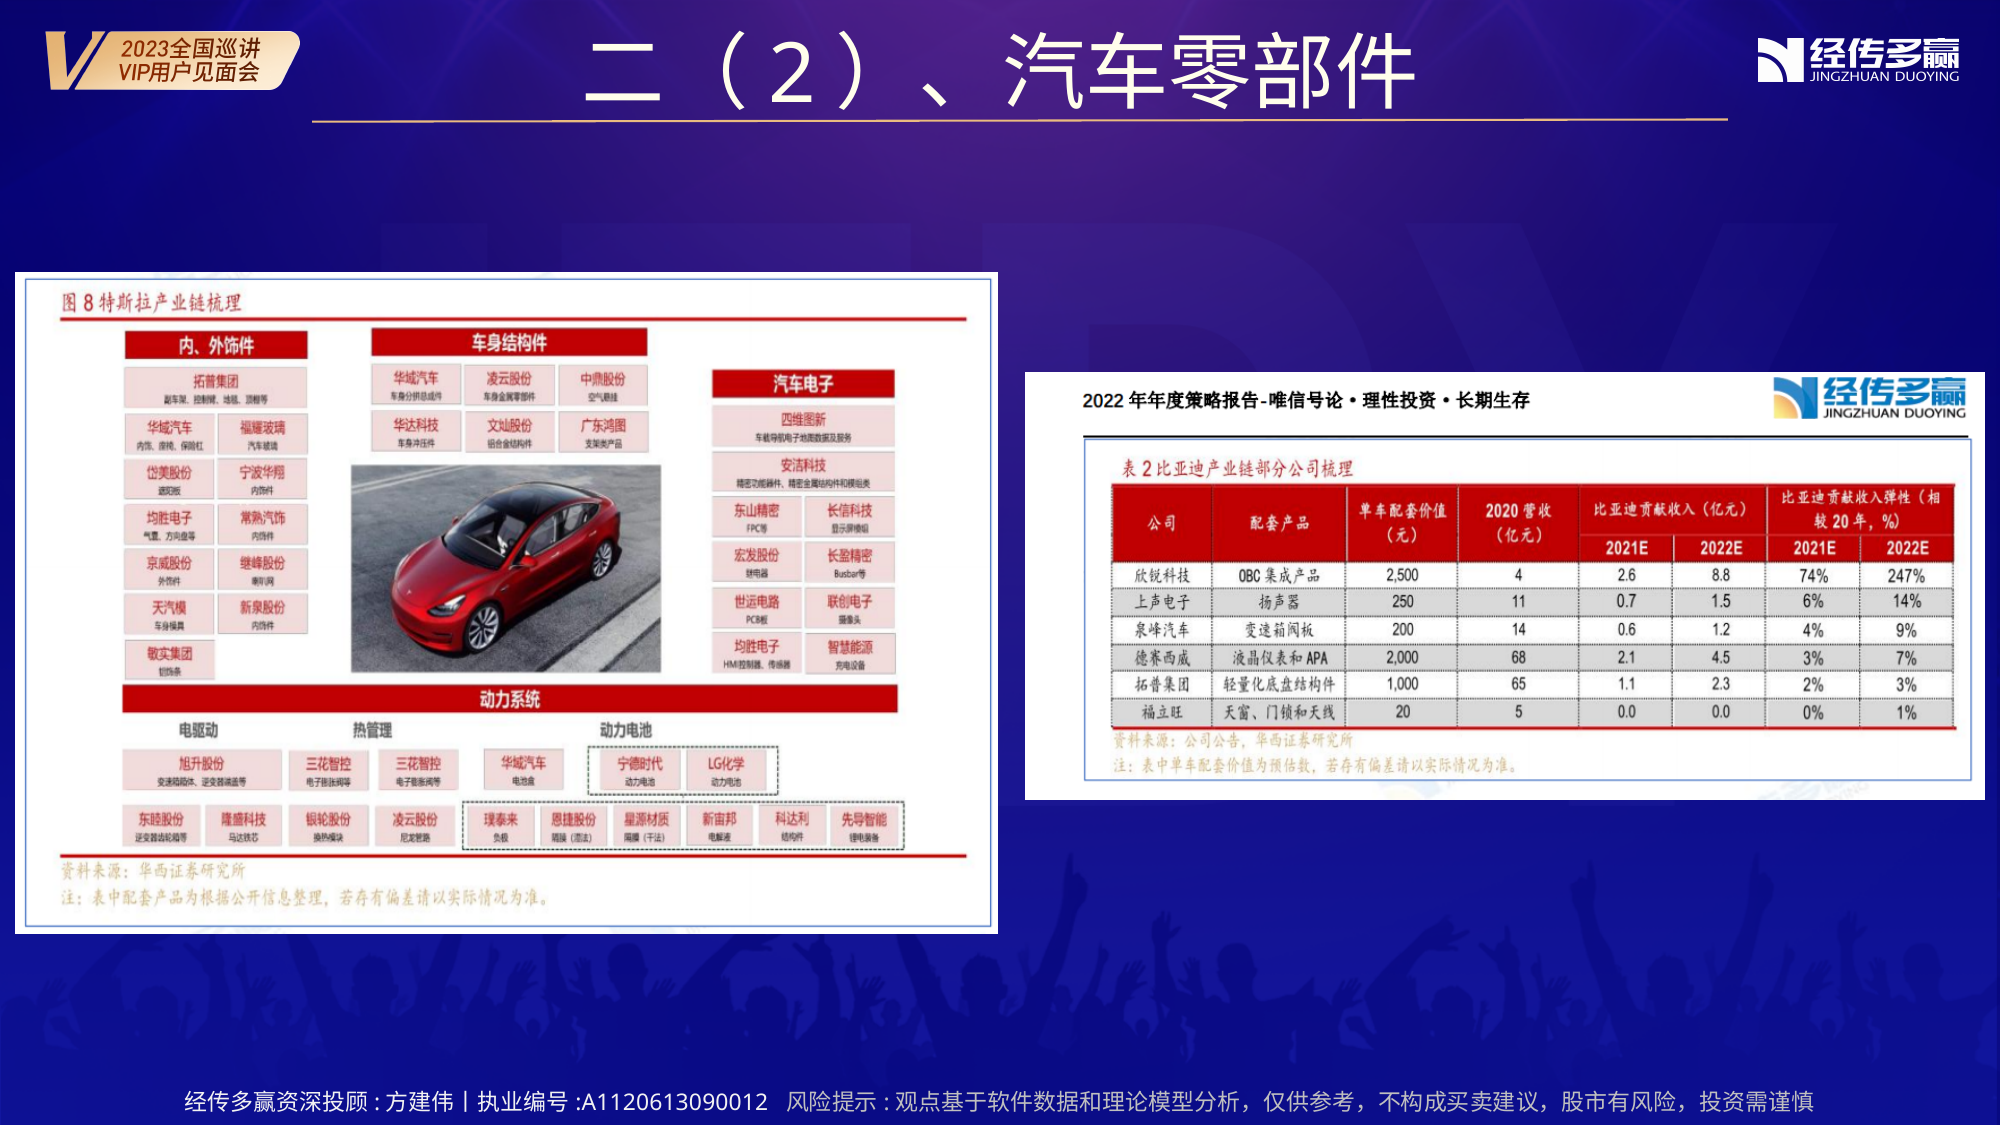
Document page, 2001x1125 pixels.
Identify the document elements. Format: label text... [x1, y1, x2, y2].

picture [0, 0, 2000, 1125]
text_box 二（2）、汽车零部件 [536, 11, 1464, 127]
